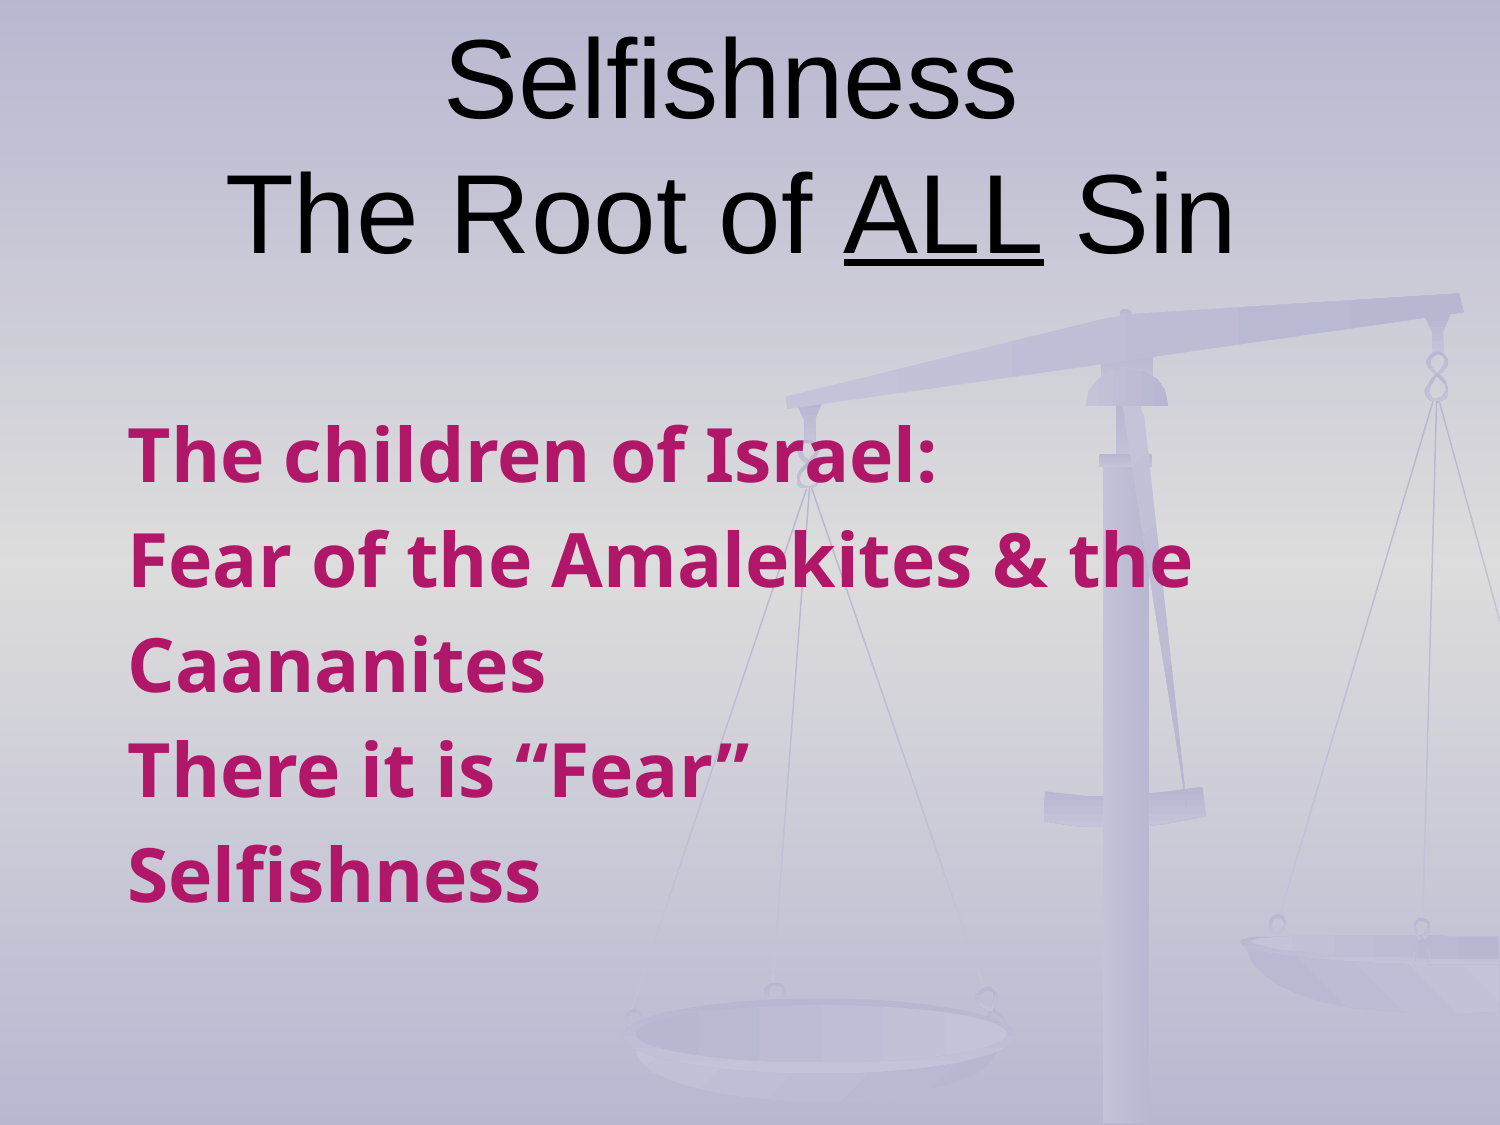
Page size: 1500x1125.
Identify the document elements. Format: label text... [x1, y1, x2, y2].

subtitle The children of Israel: Fear of the Amalekites & the Caananites There it is “Fear” Selfishness [112, 399, 1413, 1088]
title Selfishness The Root of ALL Sin [112, 37, 1350, 284]
